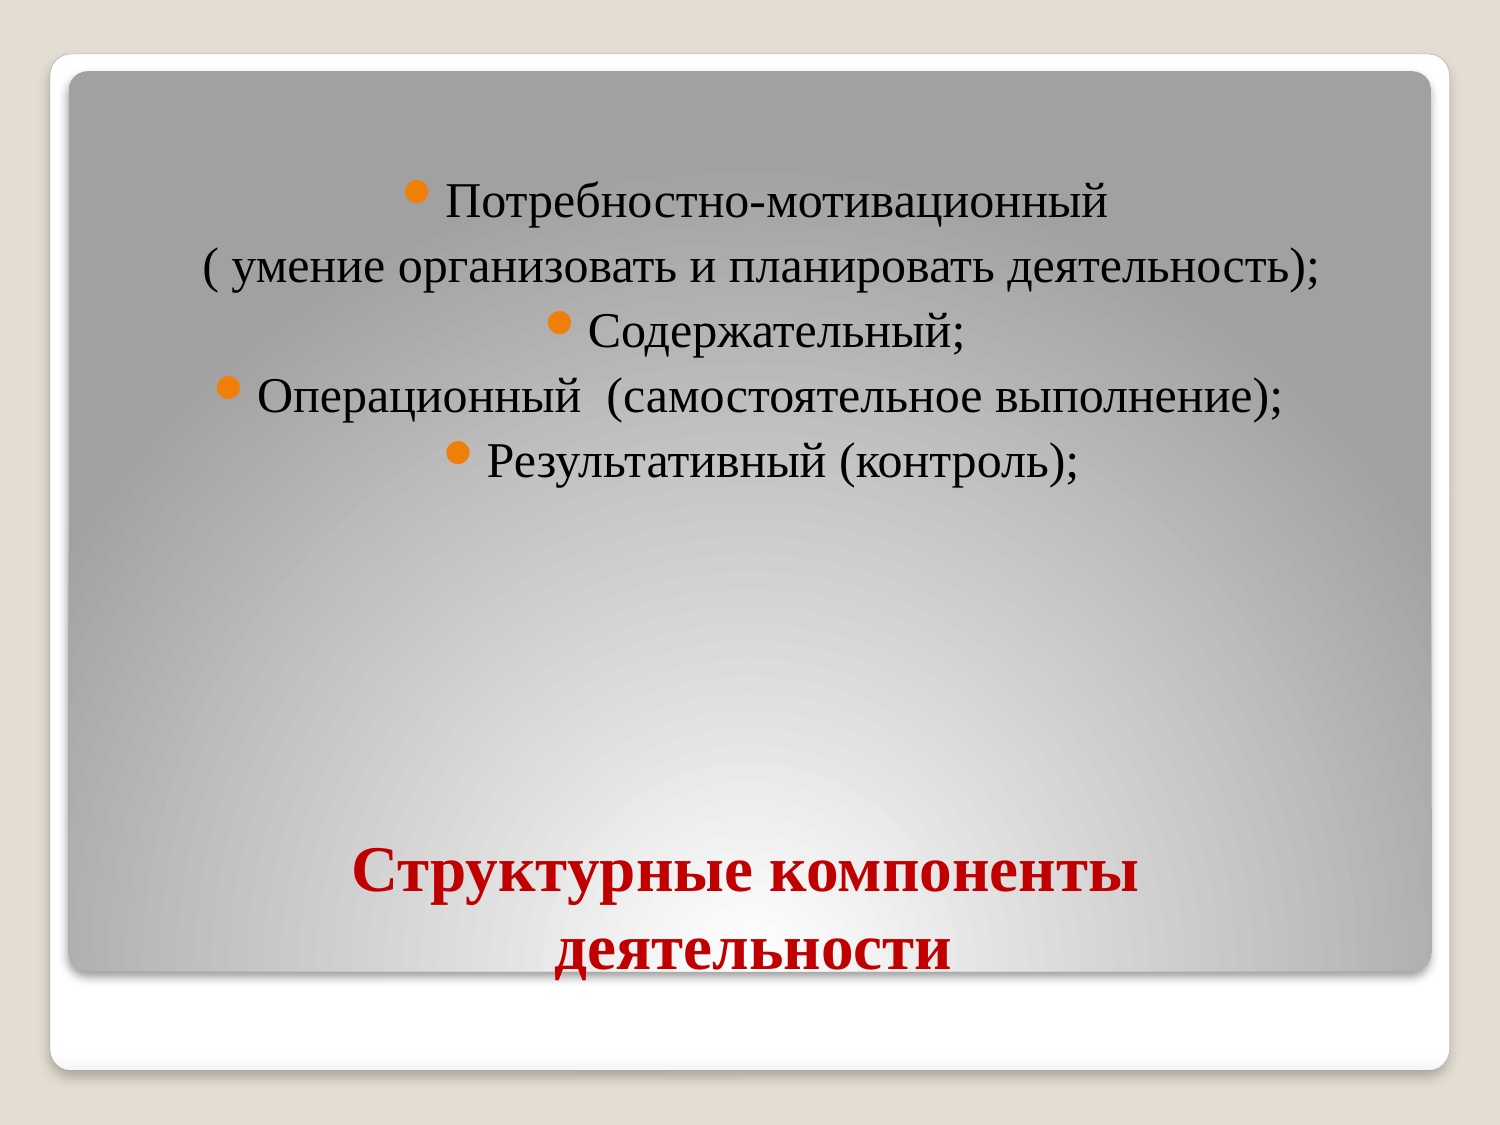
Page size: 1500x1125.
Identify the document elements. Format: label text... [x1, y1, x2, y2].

list Потребностно-мотивационный ( умение организовать и планировать деятельность); Содержательный; Операционный (самостоятельное выполнение); Результативный (контроль); [82, 86, 1425, 774]
title Структурные компоненты деятельности [82, 817, 1425, 990]
